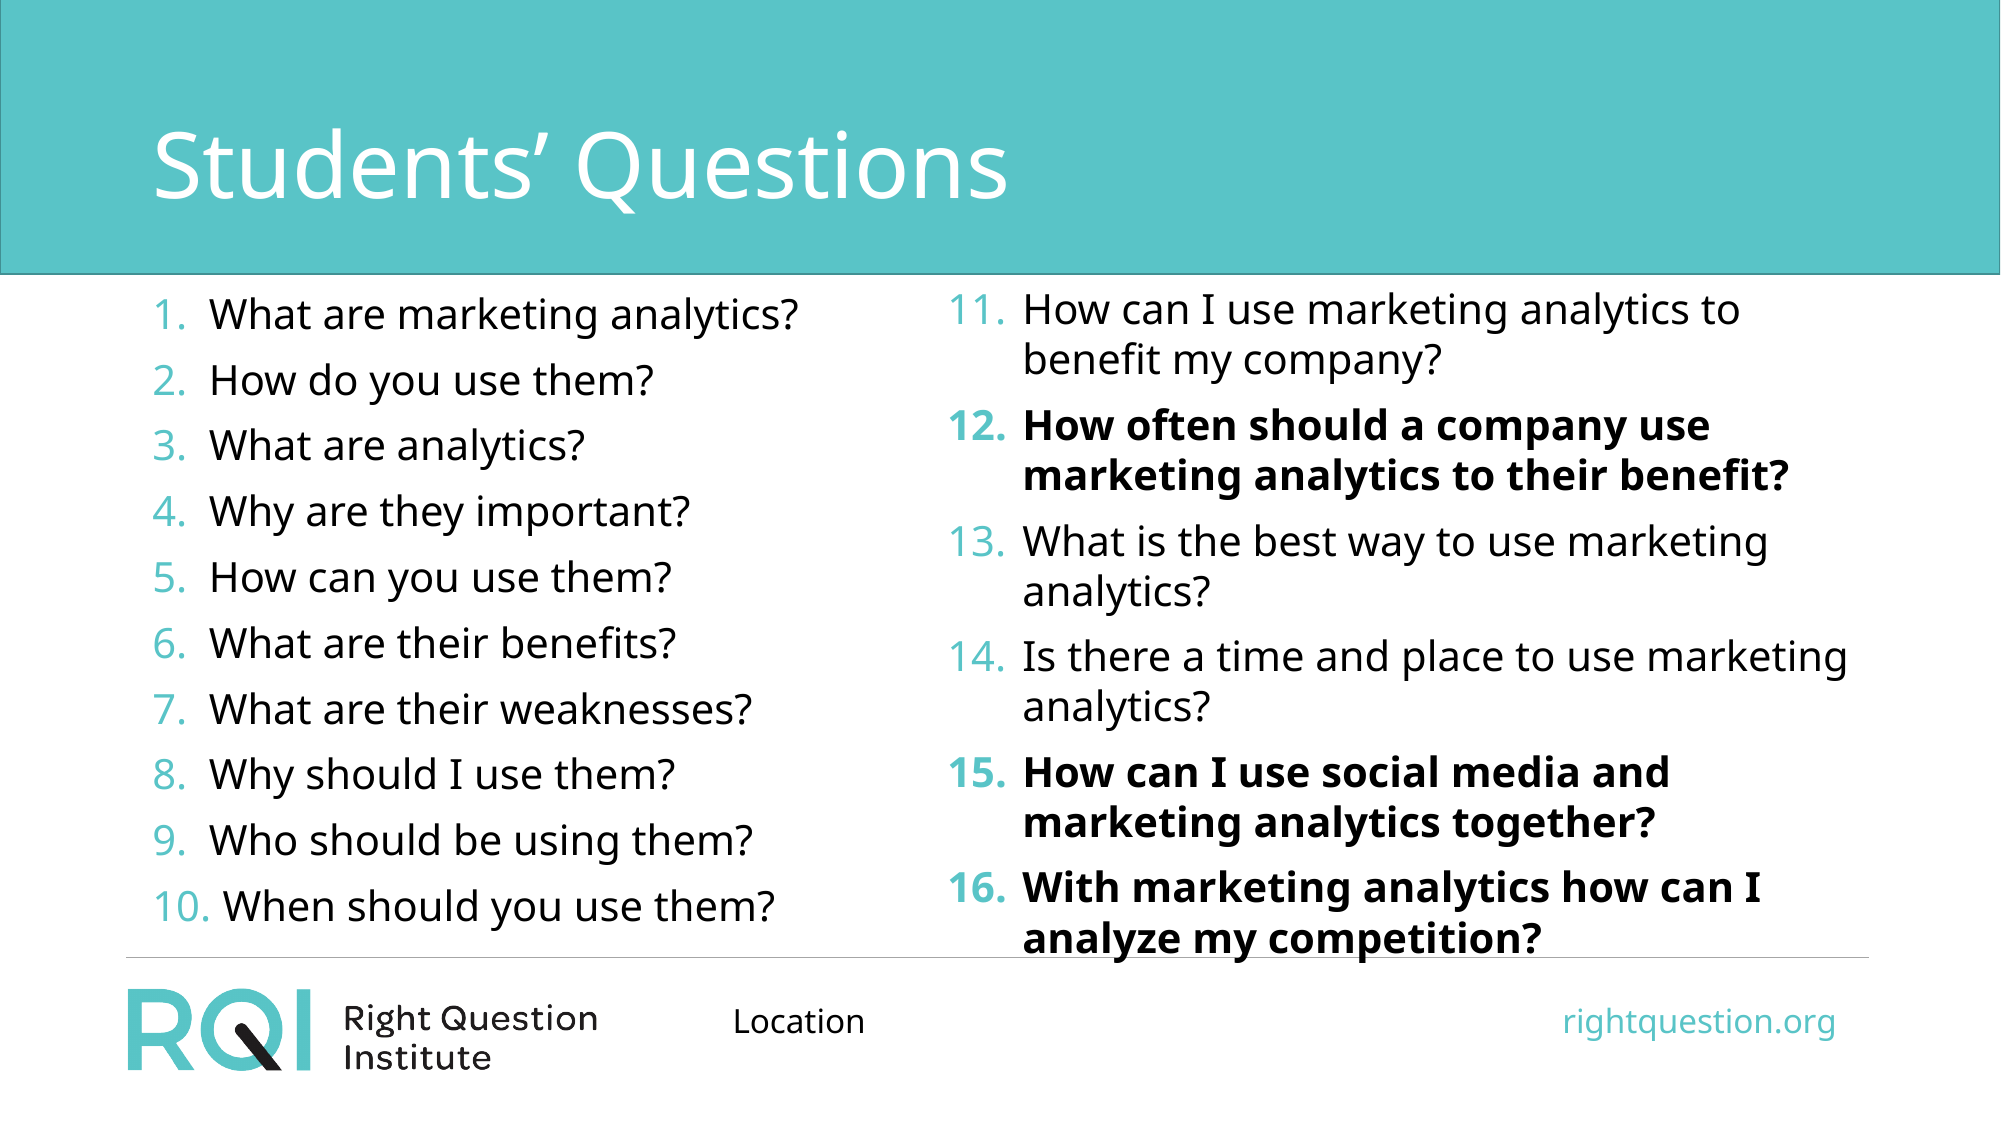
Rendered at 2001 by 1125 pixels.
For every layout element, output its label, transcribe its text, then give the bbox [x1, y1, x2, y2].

title Students’ Questions [137, 59, 1863, 278]
picture [126, 987, 598, 1072]
list What are marketing analytics? How do you use them? What are analytics? Why are they important? How can you use them? What are their benefits? What are their weaknesses? Why should I use them? Who should be using them? When should you use them? [137, 285, 874, 973]
text_box How can I use marketing analytics to benefit my company? How often should a company use marketing analytics to their benefit? What is the best way to use marketing analytics? Is there a time and place to use marketing analytics? How can I use social media and marketing analytics together? With marketing analytics how can I analyze my competition? [936, 278, 1863, 878]
